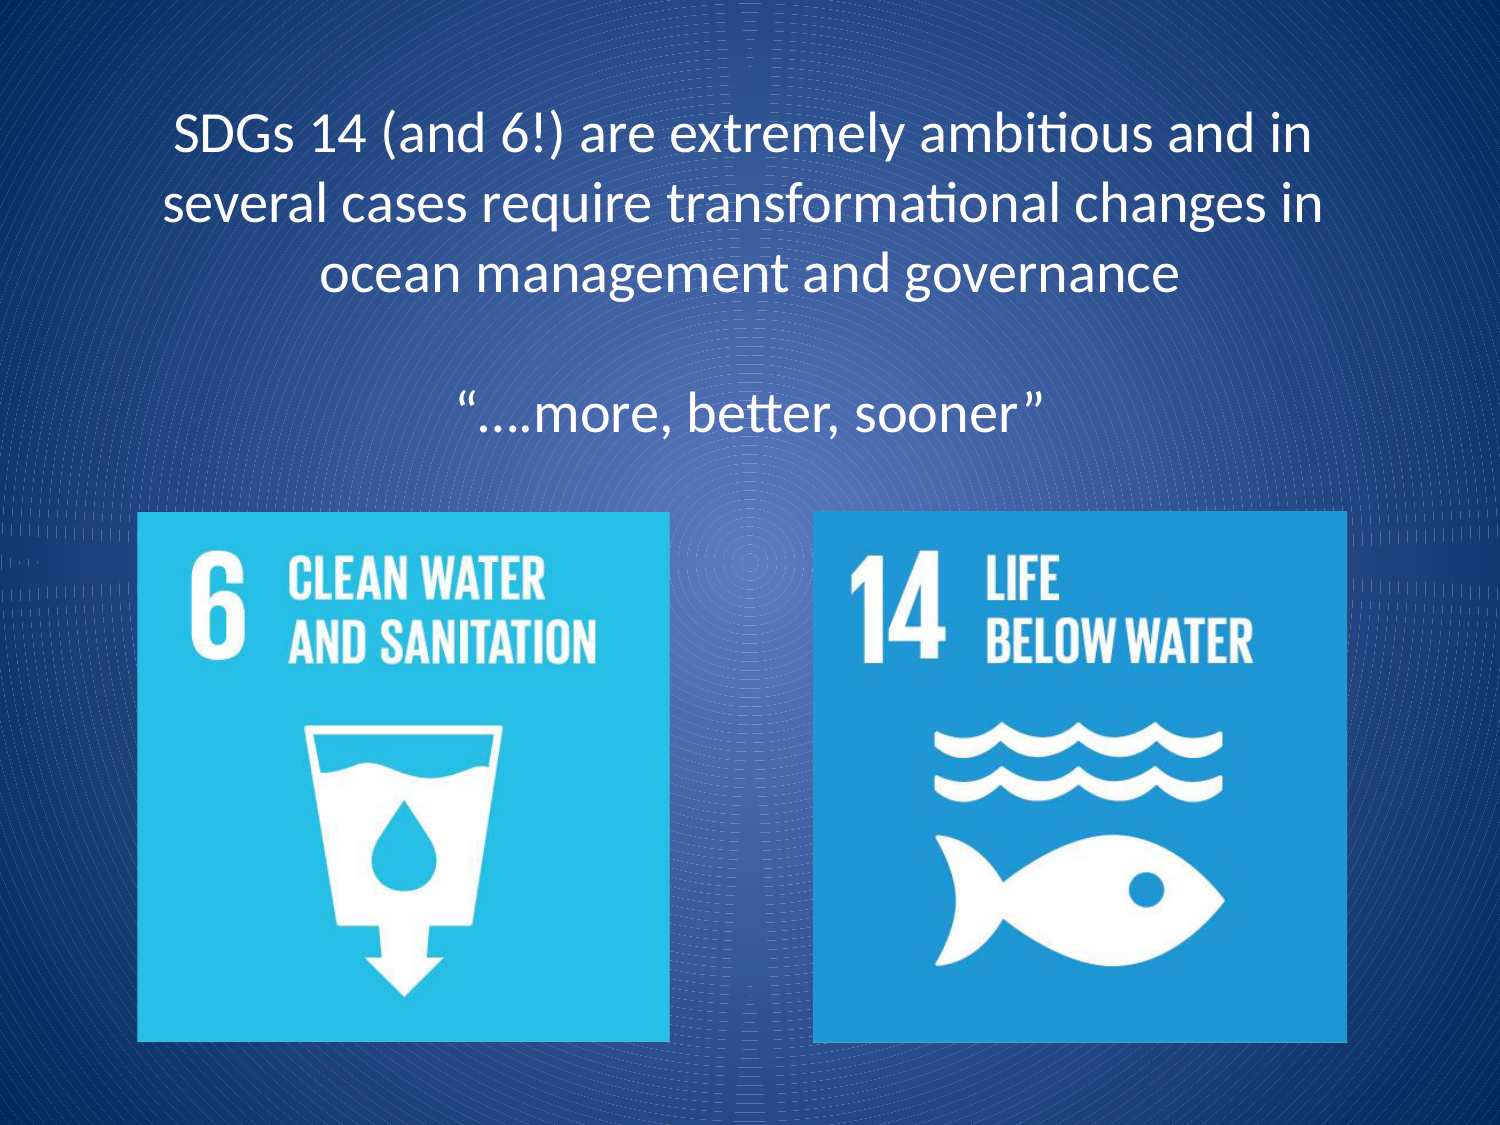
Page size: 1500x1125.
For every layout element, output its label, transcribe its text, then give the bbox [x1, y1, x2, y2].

picture [137, 512, 670, 1042]
title SDGs 14 (and 6!) are extremely ambitious and in several cases require transformational changes in ocean management and governance “….more, better, sooner” [0, 24, 1500, 513]
picture [812, 511, 1348, 1043]
